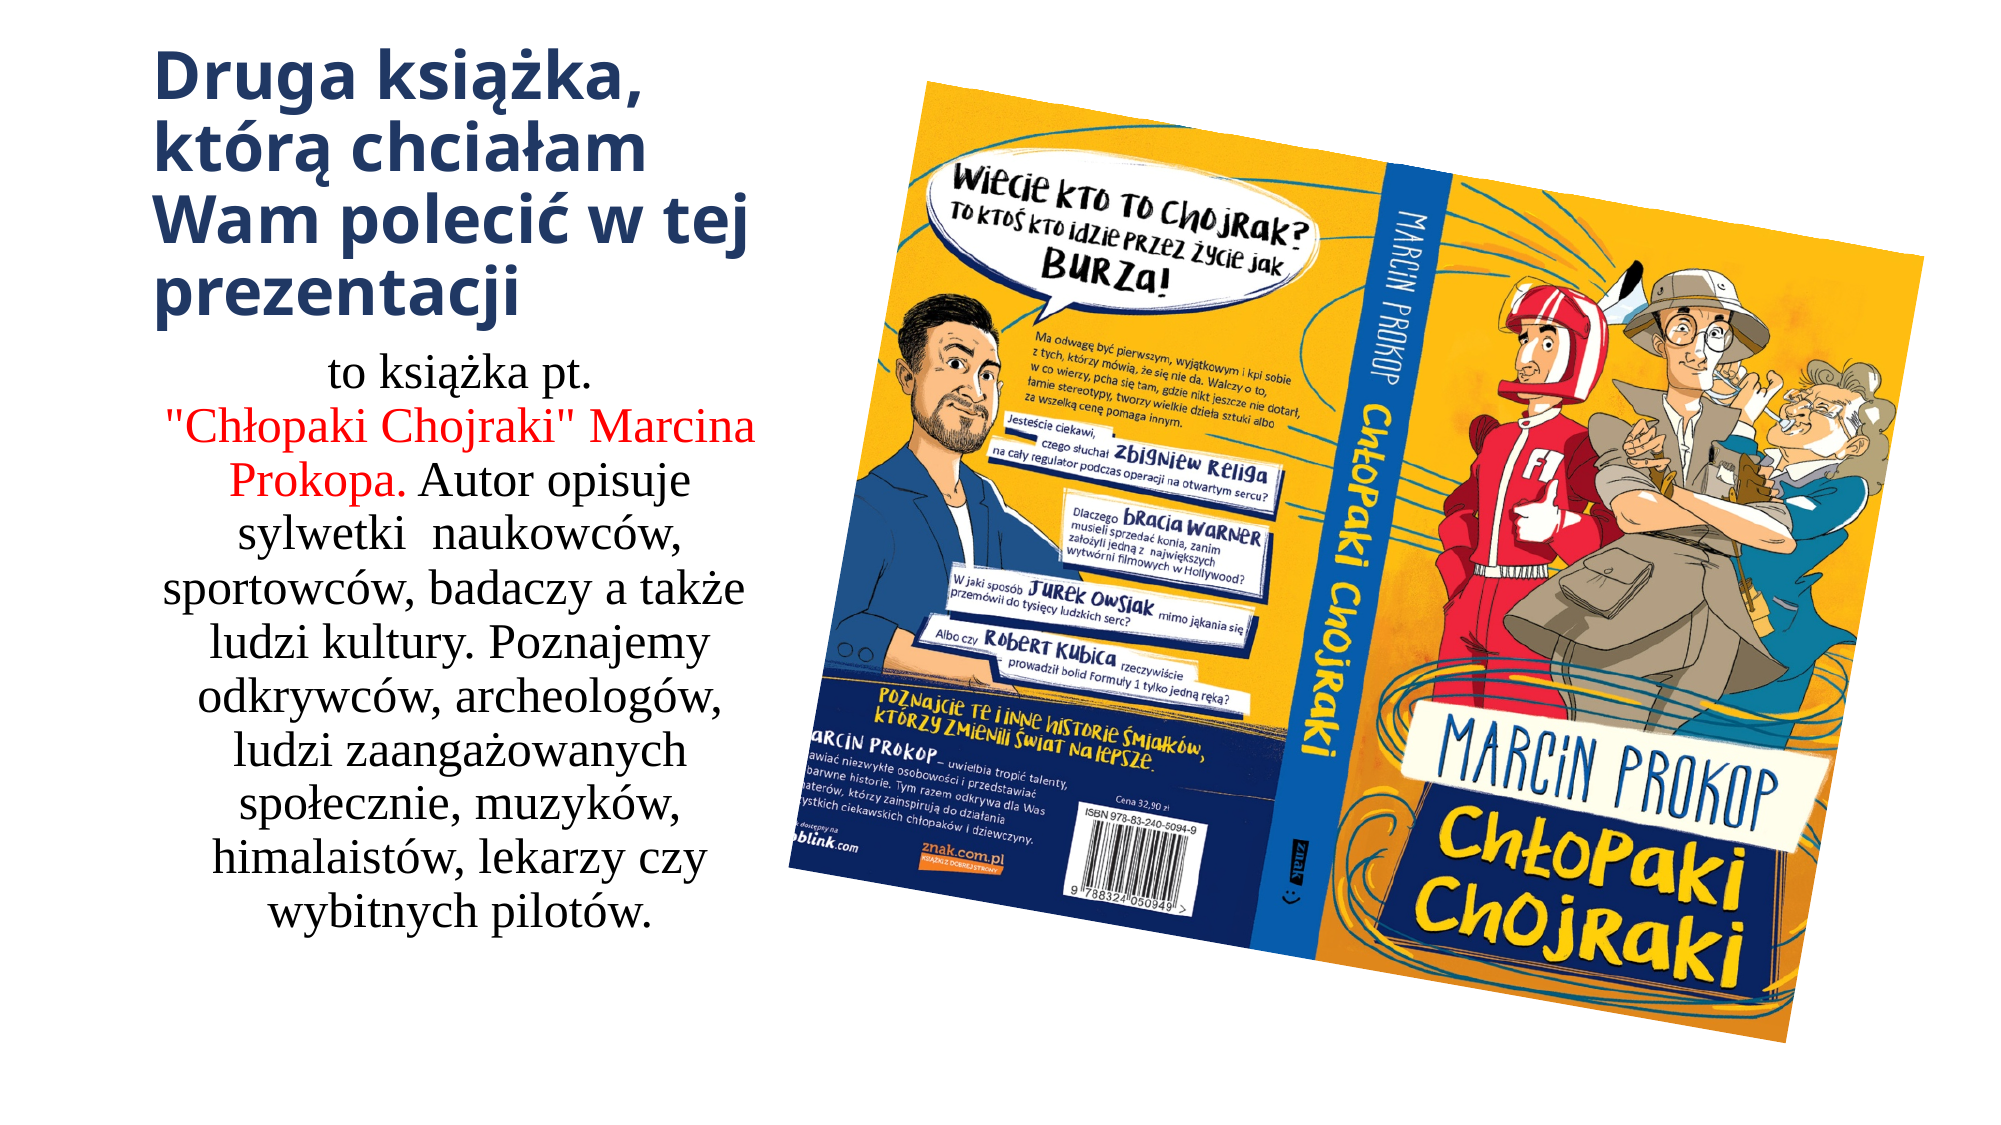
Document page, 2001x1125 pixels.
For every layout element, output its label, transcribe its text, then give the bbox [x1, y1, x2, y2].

picture [788, 81, 1925, 1044]
title Druga książka, którą chciałam Wam polecić w tej prezentacji [137, 75, 783, 337]
list to książka pt. "Chłopaki Chojraki" Marcina Prokopa. Autor opisuje sylwetki naukowców, sportowców, badaczy a także ludzi kultury. Poznajemy odkrywców, archeologów, ludzi zaangażowanych społecznie, muzyków, himalaistów, lekarzy czy wybitnych pilotów. [137, 337, 783, 963]
